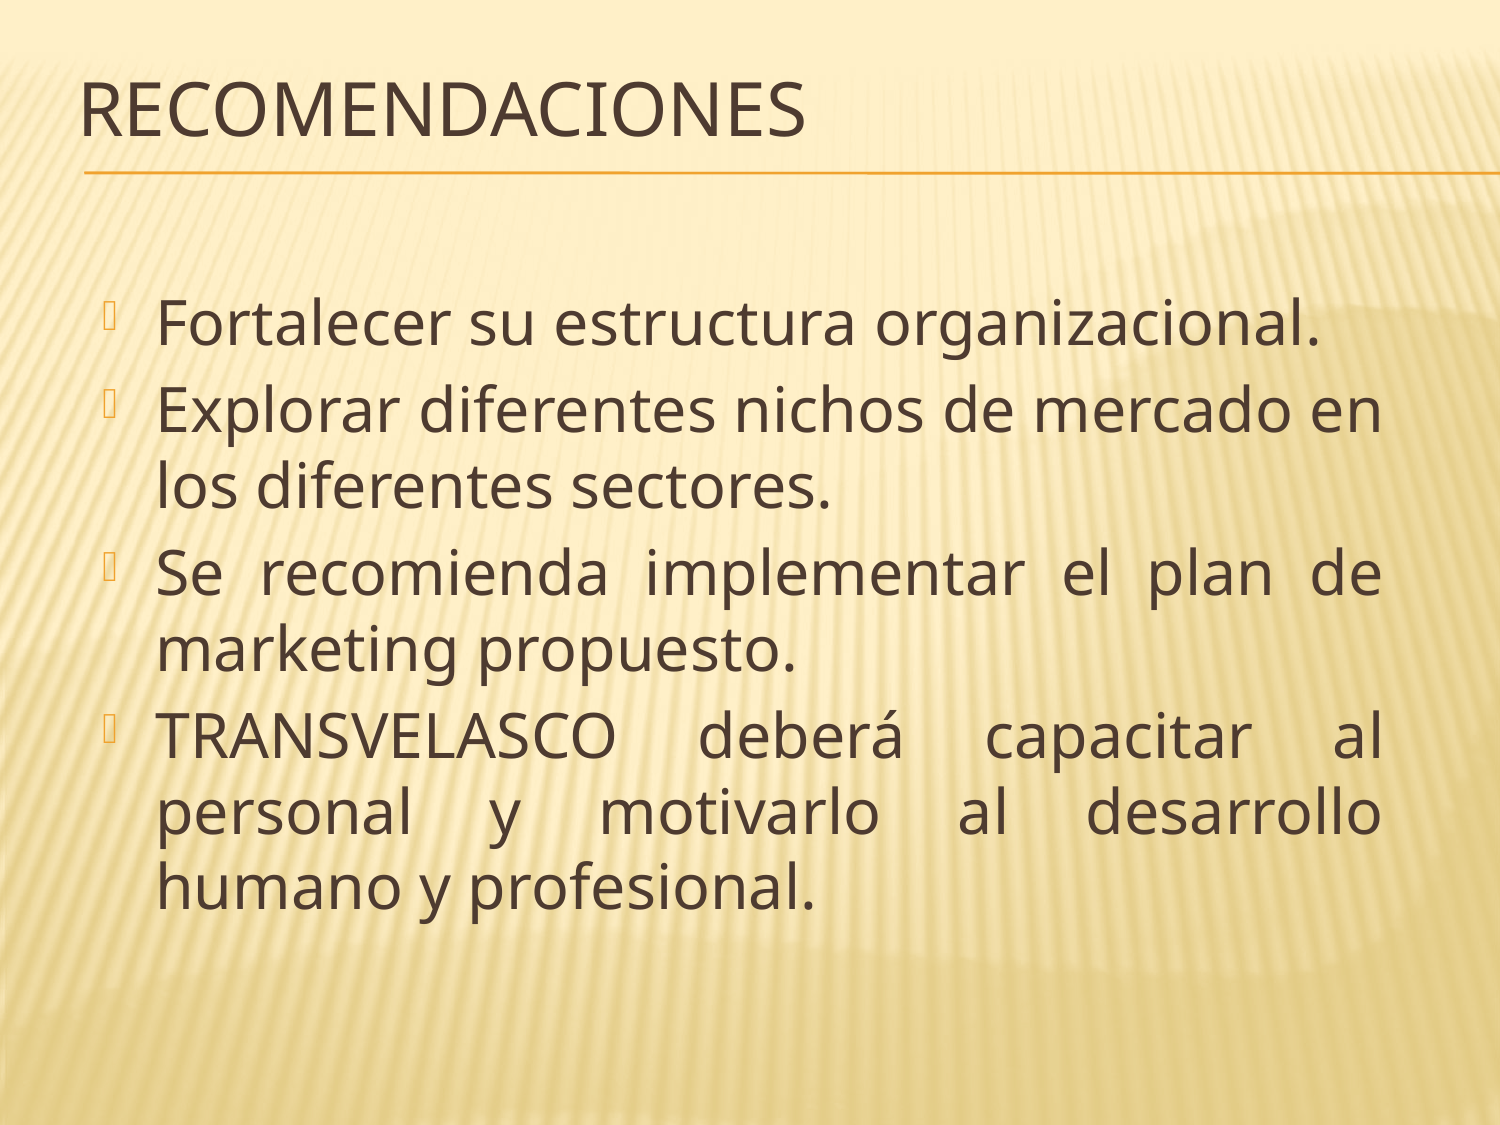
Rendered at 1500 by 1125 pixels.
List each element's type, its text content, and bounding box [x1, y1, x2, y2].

list Fortalecer su estructura organizacional. Explorar diferentes nichos de mercado en los diferentes sectores. Se recomienda implementar el plan de marketing propuesto. TRANSVELASCO deberá capacitar al personal y motivarlo al desarrollo humano y profesional. [87, 275, 1400, 938]
title Recomendaciones [62, 37, 1488, 175]
